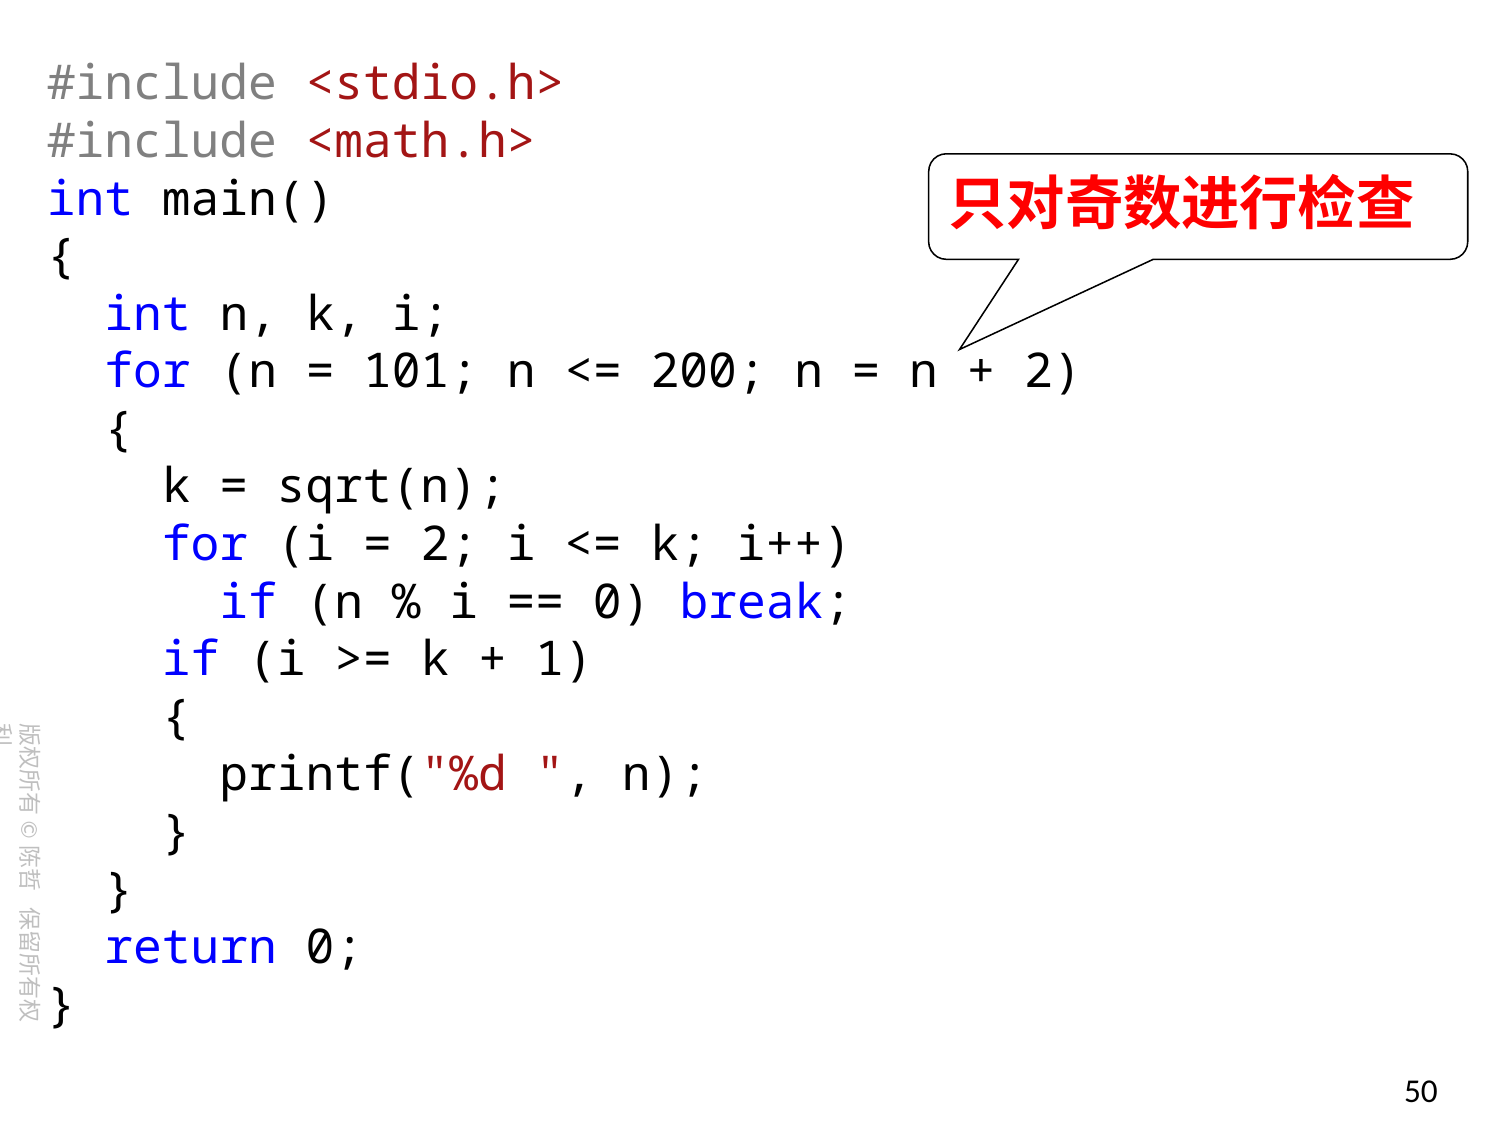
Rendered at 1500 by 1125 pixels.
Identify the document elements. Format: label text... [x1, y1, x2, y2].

slide_number 50 [1291, 1059, 1453, 1120]
list #include <stdio.h> #include <math.h> int main() { int n, k, i; for (n = 101; n <= 200; n = n + 2) { k = sqrt(n); for (i = 2; i <= k; i++) if (n % i == 0) break; if (i >= k + 1) { printf("%d ", n); } } return 0; } [46, 44, 1453, 1045]
text_box 只对奇数进行检查 [928, 153, 1468, 350]
